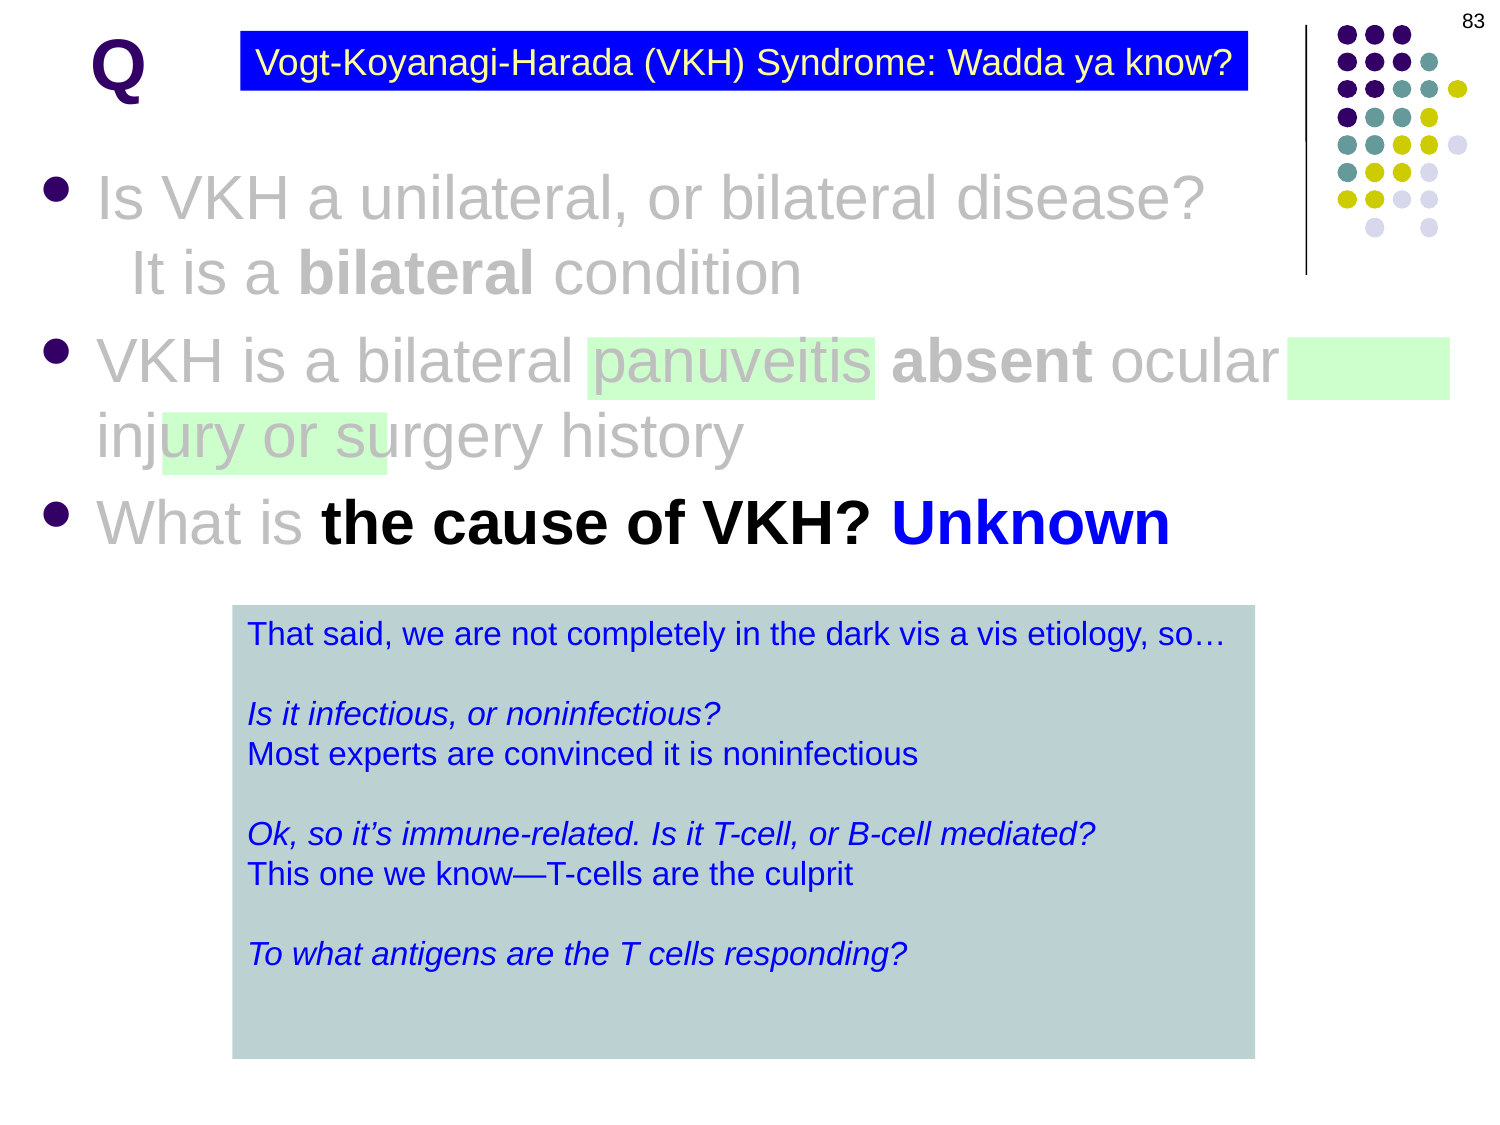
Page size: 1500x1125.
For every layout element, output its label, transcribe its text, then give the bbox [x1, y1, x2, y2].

title Q [75, 20, 1313, 113]
text_box That said, we are not completely in the dark vis a vis etiology, so… Is it infectious, or noninfectious? Most experts are convinced it is noninfectious Ok, so it’s immune-related. Is it T-cell, or B-cell mediated? This one we know—T-cells are the culprit To what antigens are the T cells responding? The experimental evidence strongly suggests that the antigens in question are associated with melanocytes [232, 605, 1256, 1059]
list Is VKH a unilateral, or bilateral disease? It is a bilateral condition VKH is a bilateral panuveitis absent ocular injury or surgery history What is the cause of VKH? Unknown [24, 149, 1463, 1006]
slide_number 83 [1149, 0, 1500, 75]
